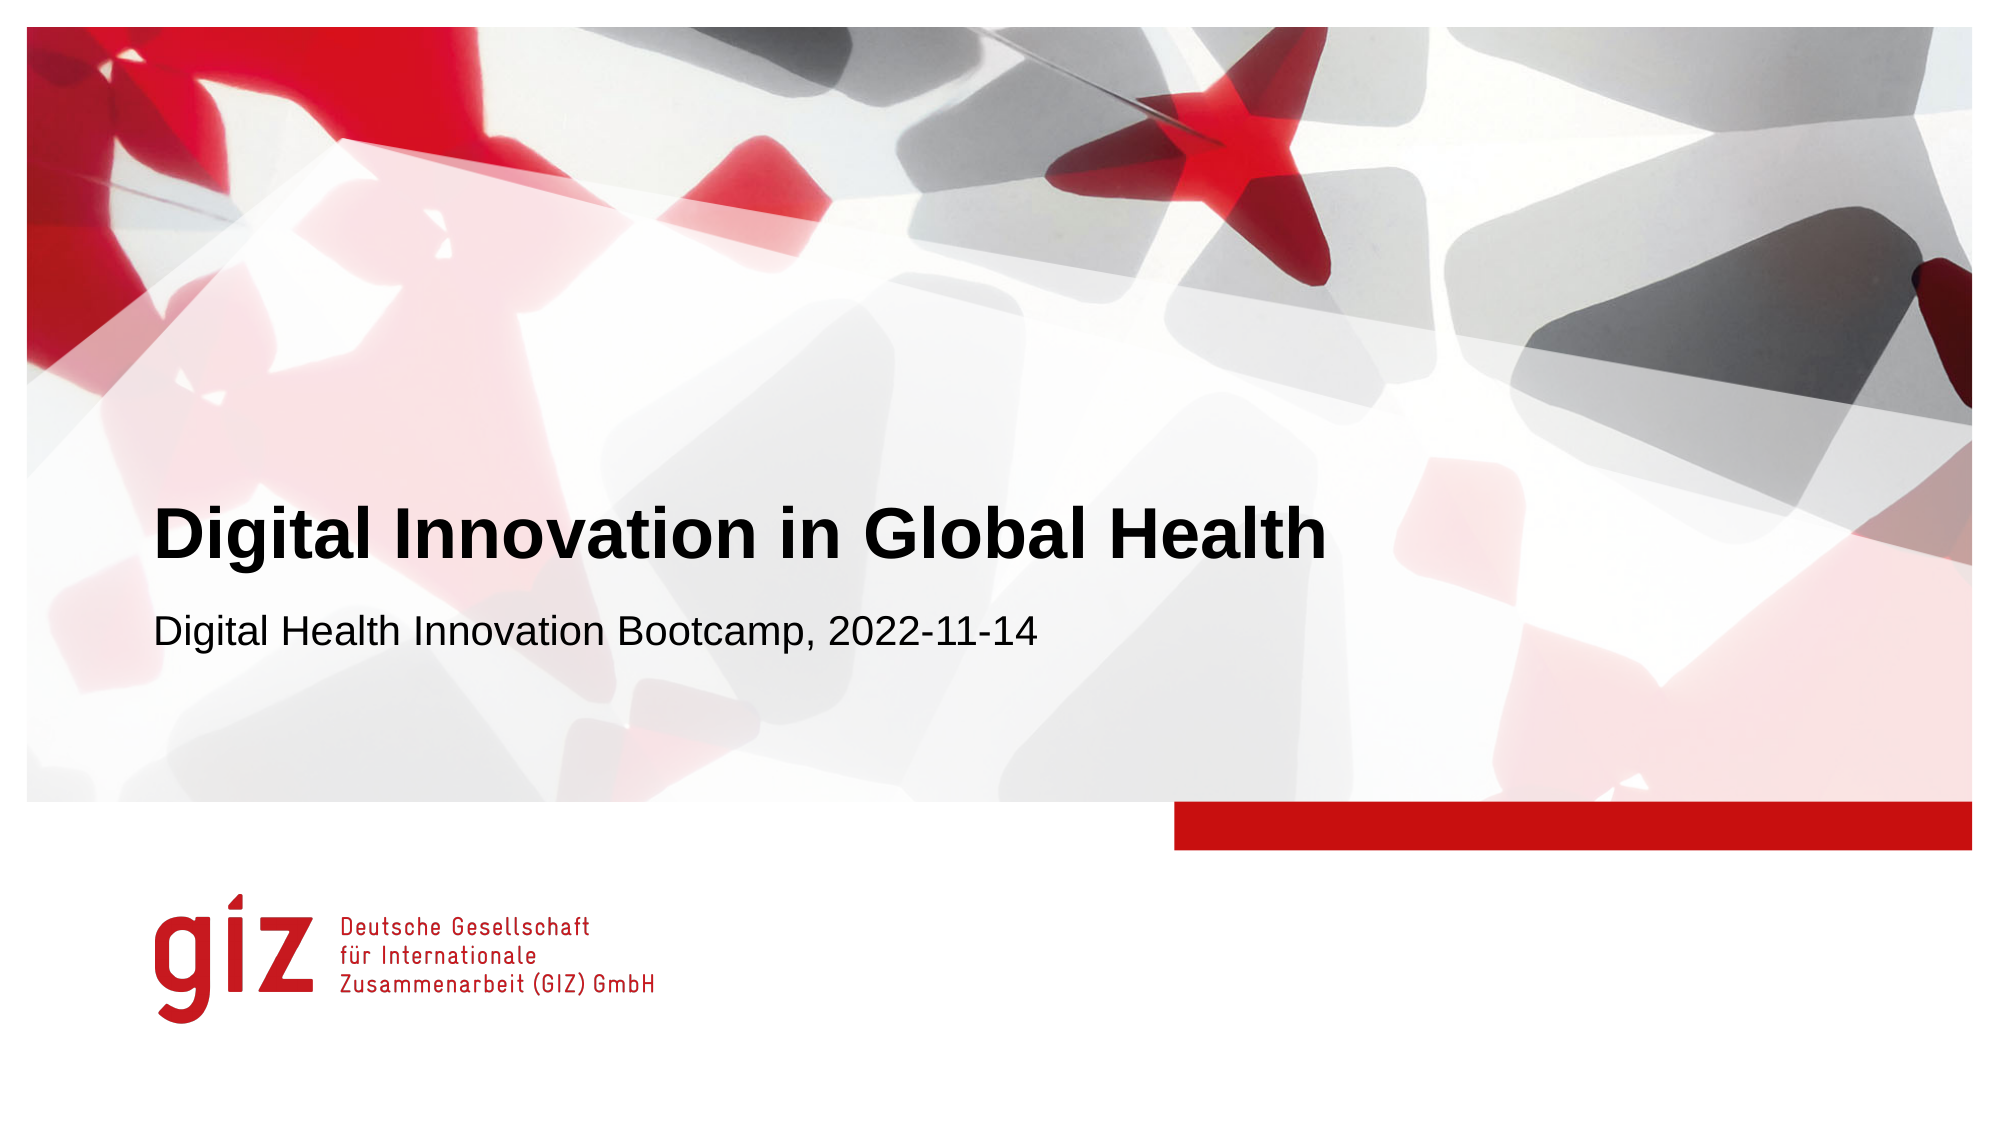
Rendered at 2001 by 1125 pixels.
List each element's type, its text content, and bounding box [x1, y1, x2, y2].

list Digital Health Innovation Bootcamp, 2022-11-14 [153, 607, 1897, 655]
picture [26, 27, 1973, 802]
title Digital Innovation in Global Health [153, 495, 1897, 575]
picture [150, 889, 656, 1029]
